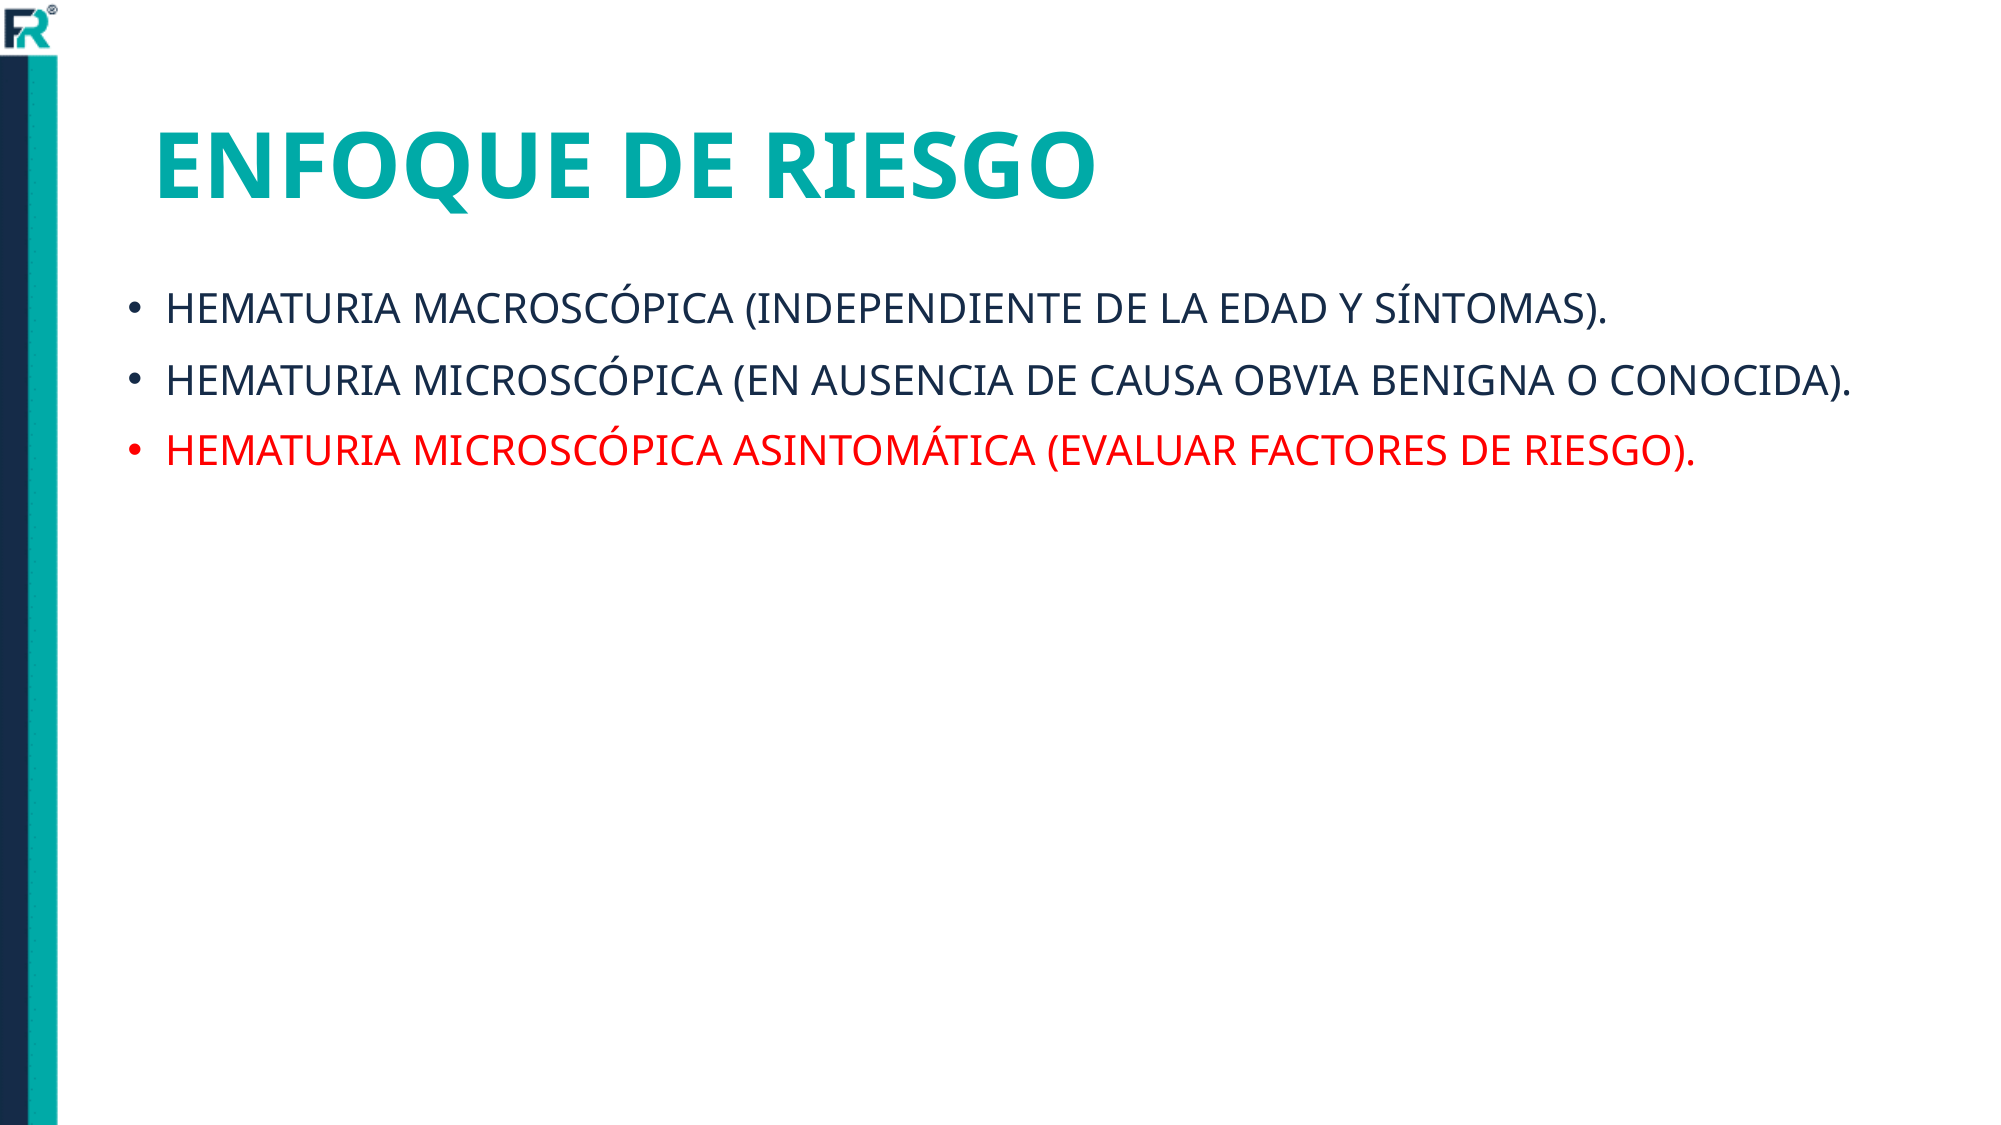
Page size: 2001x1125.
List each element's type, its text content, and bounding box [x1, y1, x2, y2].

picture [0, 0, 2001, 1125]
title ENFOQUE DE RIESGO [137, 59, 1863, 274]
list hematuria macroscópica (independiente de la edad y síntomas). hematuria microscópica (en ausencia de causa obvia benigna o conocida). hematuria microscópica asintomática (evaluar factores de riesgo). [112, 274, 1941, 618]
